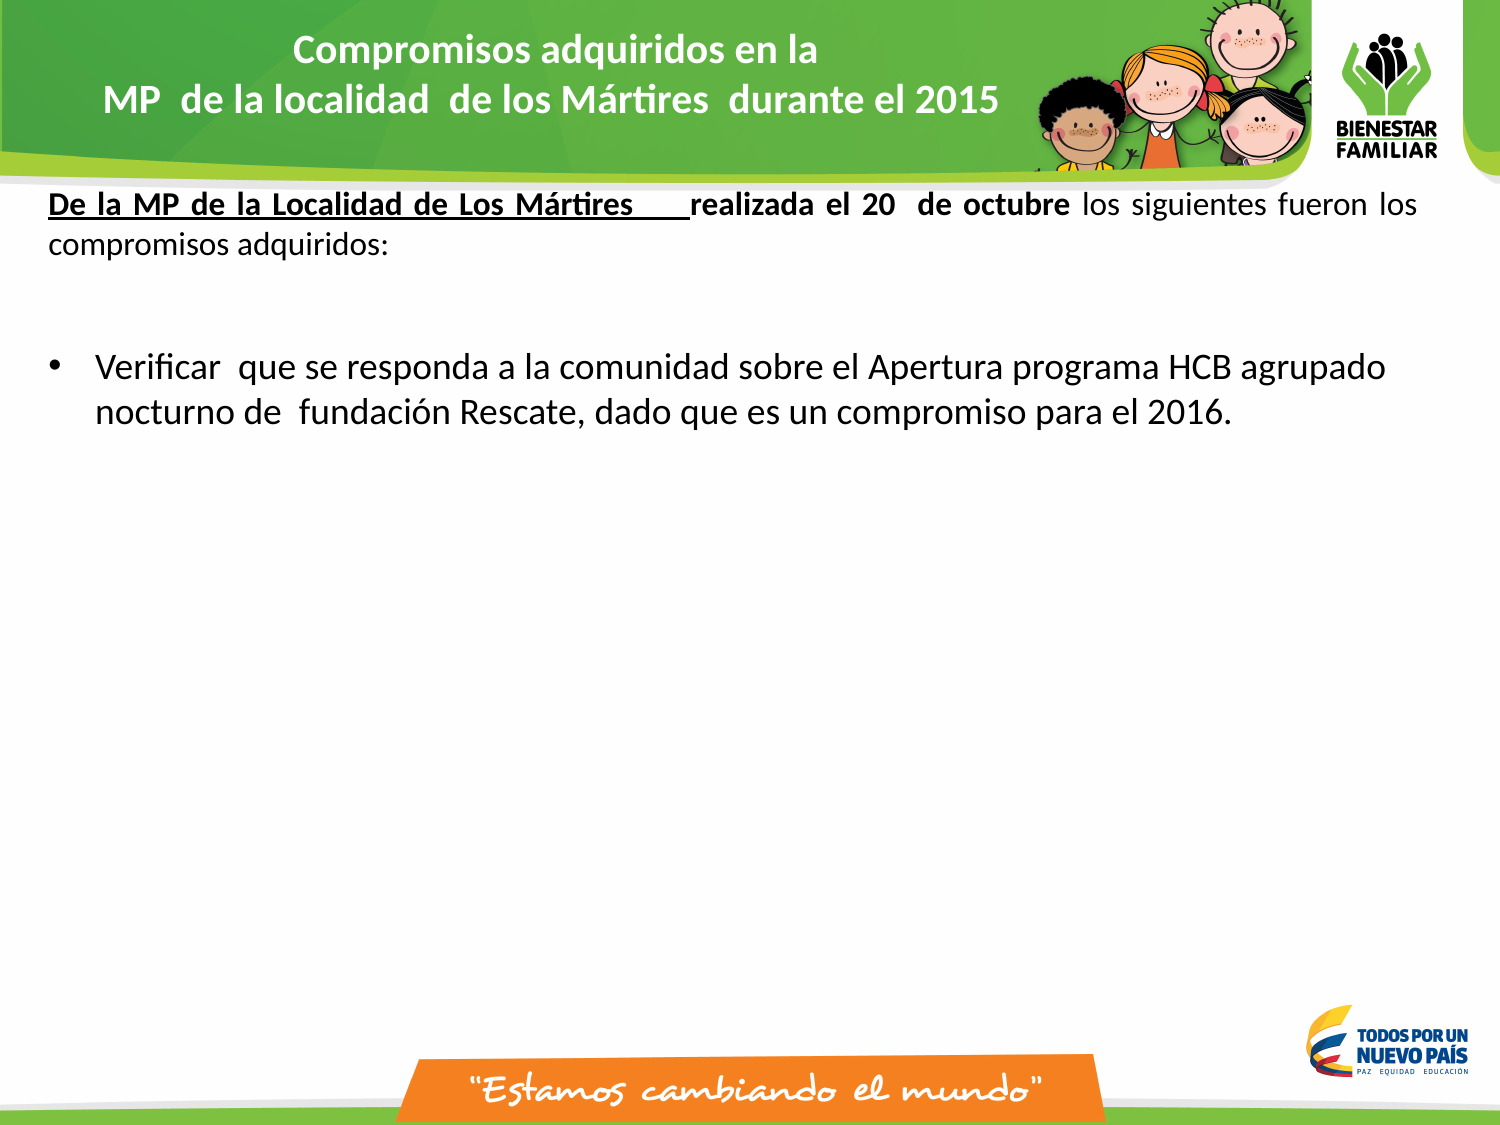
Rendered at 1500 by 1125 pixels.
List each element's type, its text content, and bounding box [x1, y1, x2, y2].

text_box De la MP de la Localidad de Los Mártires realizada el 20 de octubre los siguientes fueron los compromisos adquiridos: Verificar que se responda a la comunidad sobre el Apertura programa HCB agrupado nocturno de fundación Rescate, dado que es un compromiso para el 2016. [33, 174, 1433, 484]
picture [0, 0, 1500, 1125]
text_box Compromisos adquiridos en la MP de la localidad de los Mártires durante el 2015 [0, 14, 1122, 130]
